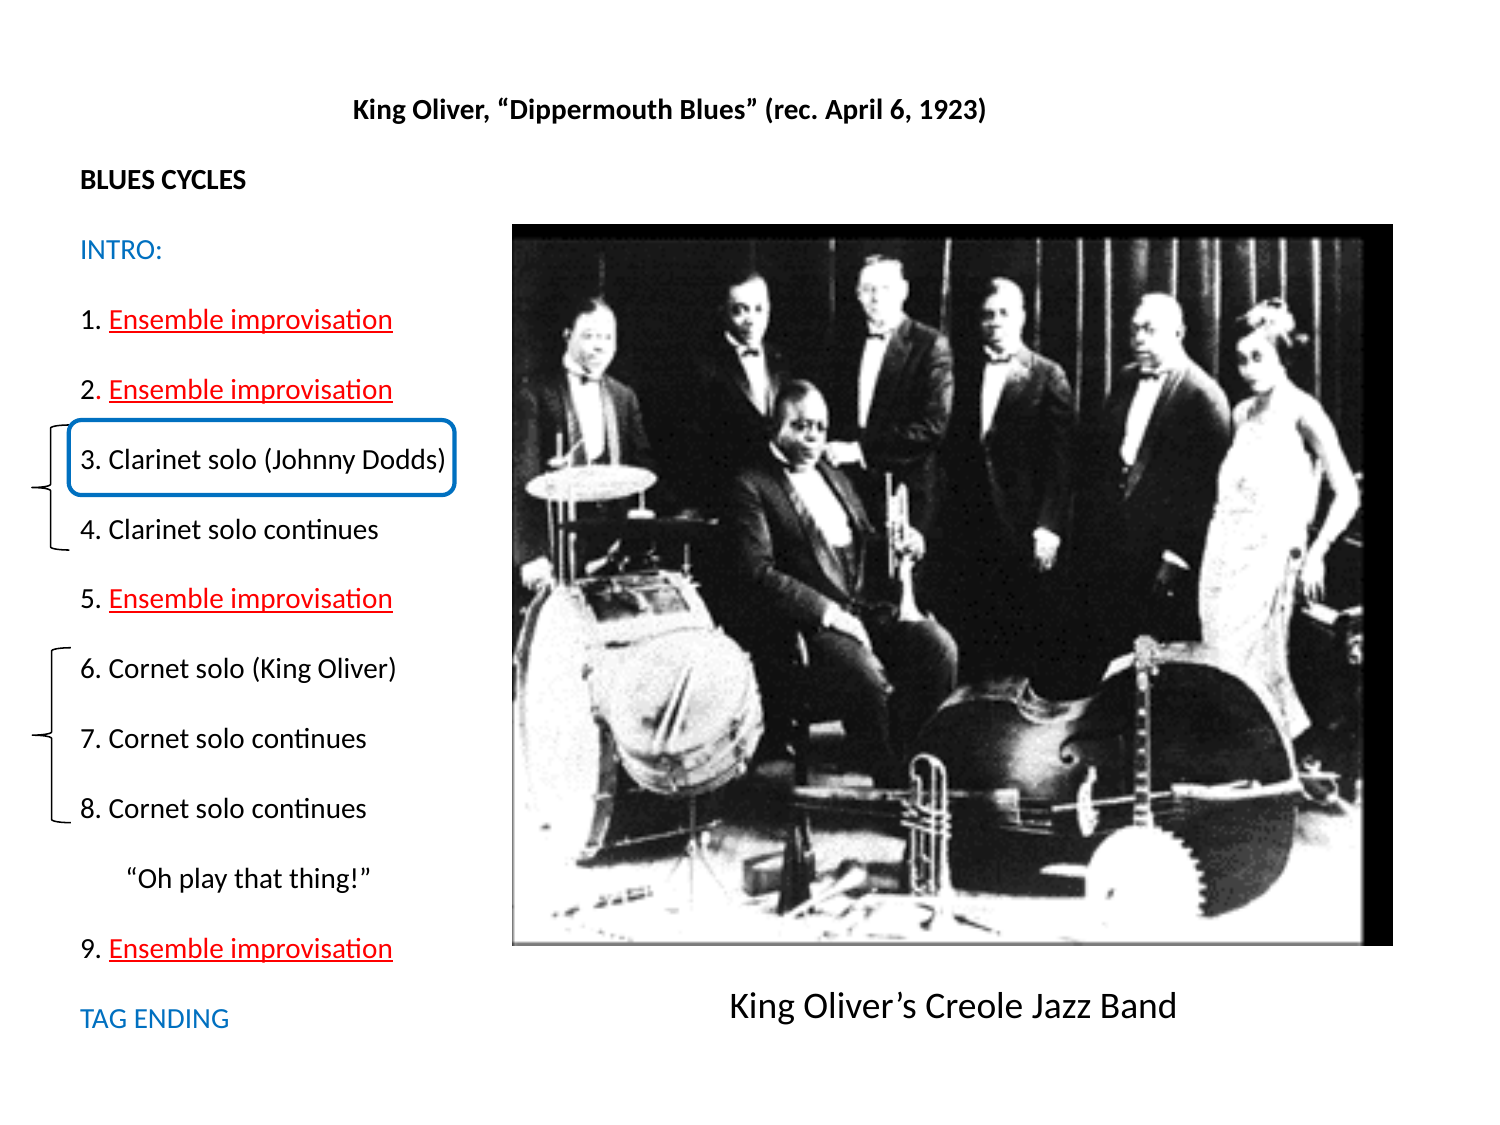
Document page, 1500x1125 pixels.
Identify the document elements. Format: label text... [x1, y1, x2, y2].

text_box King Oliver, “Dippermouth Blues” (rec. April 6, 1923) BLUES CYCLES INTRO: 1. Ensemble improvisation 2. Ensemble improvisation 3. Clarinet solo (Johnny Dodds) 4. Clarinet solo continues 5. Ensemble improvisation 6. Cornet solo (King Oliver) 7. Cornet solo continues 8. Cornet solo continues “Oh play that thing!” 9. Ensemble improvisation TAG ENDING [65, 83, 1163, 1077]
text_box [66, 417, 457, 498]
picture [512, 224, 1393, 946]
text_box [31, 646, 71, 824]
text_box King Oliver’s Creole Jazz Band [714, 973, 1253, 1034]
text_box [31, 424, 70, 551]
